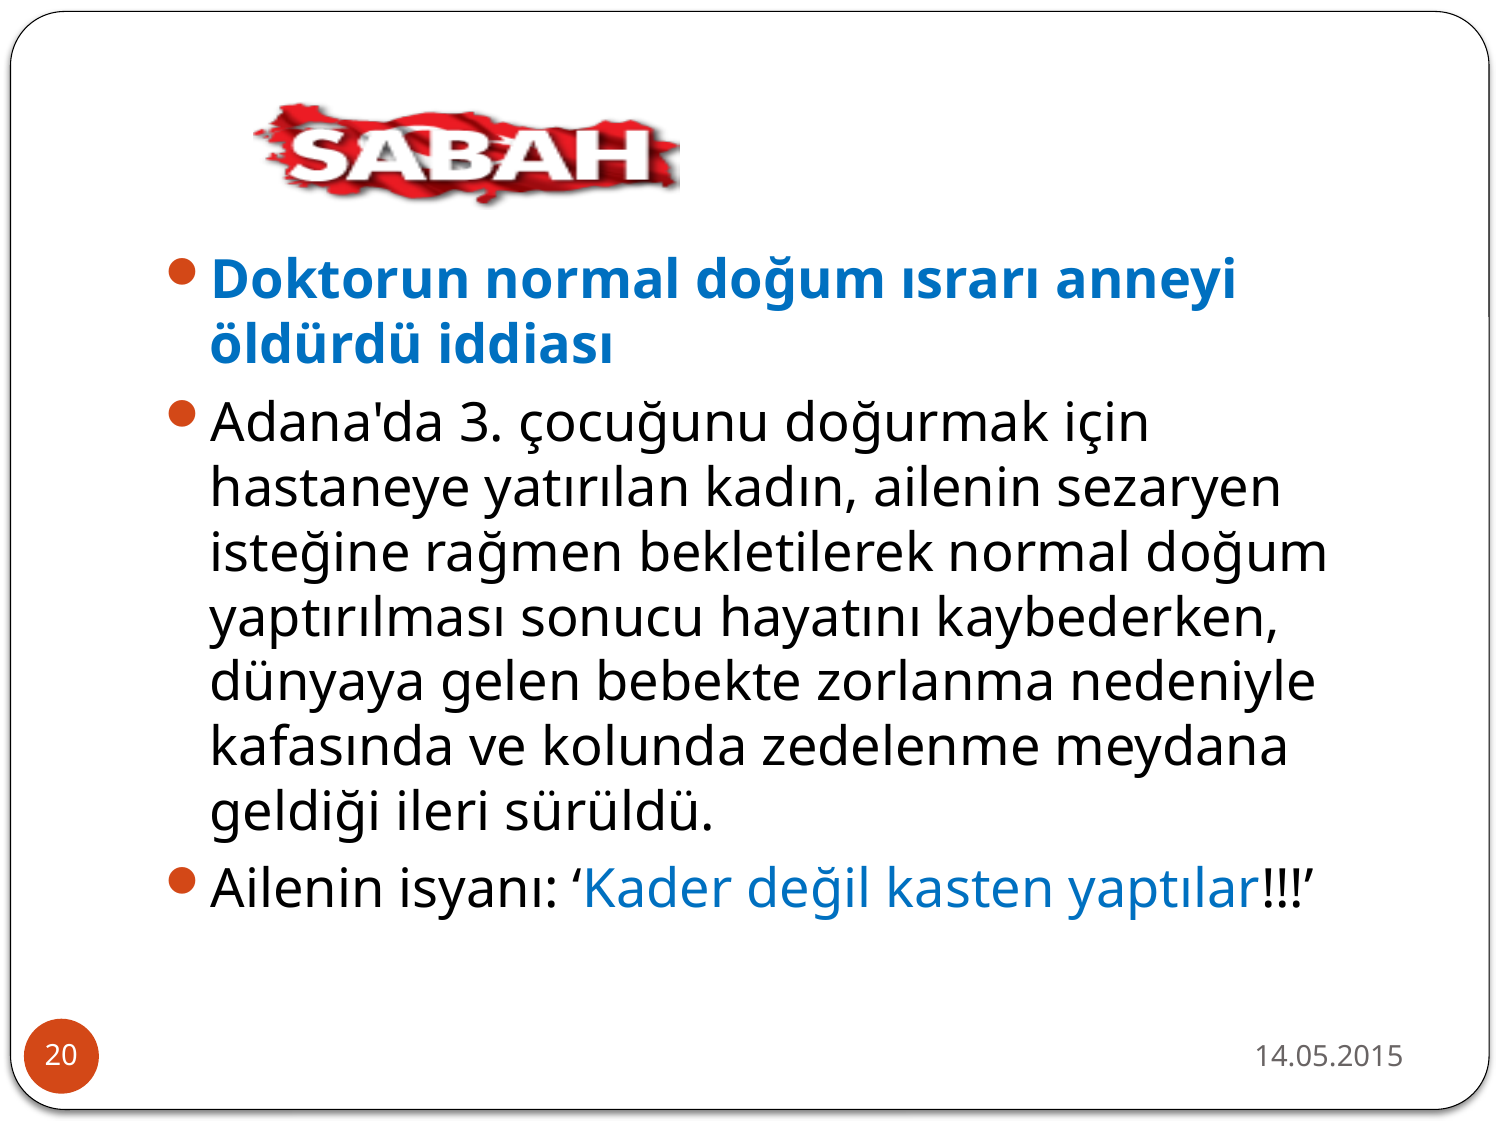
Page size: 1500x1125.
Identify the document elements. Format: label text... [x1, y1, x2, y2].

slide_number 20 [23, 1018, 99, 1094]
picture [253, 101, 680, 210]
list Doktorun normal doğum ısrarı anneyi öldürdü iddiası Adana'da 3. çocuğunu doğurmak için hastaneye yatırılan kadın, ailenin sezaryen isteğine rağmen bekletilerek normal doğum yaptırılması sonucu hayatını kaybederken, dünyaya gelen bebekte zorlanma nedeniyle kafasında ve kolunda zedelenme meydana geldiği ileri sürüldü. Ailenin isyanı: ‘Kader değil kasten yaptılar!!!’ [150, 237, 1425, 988]
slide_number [1012, 1015, 1419, 1094]
